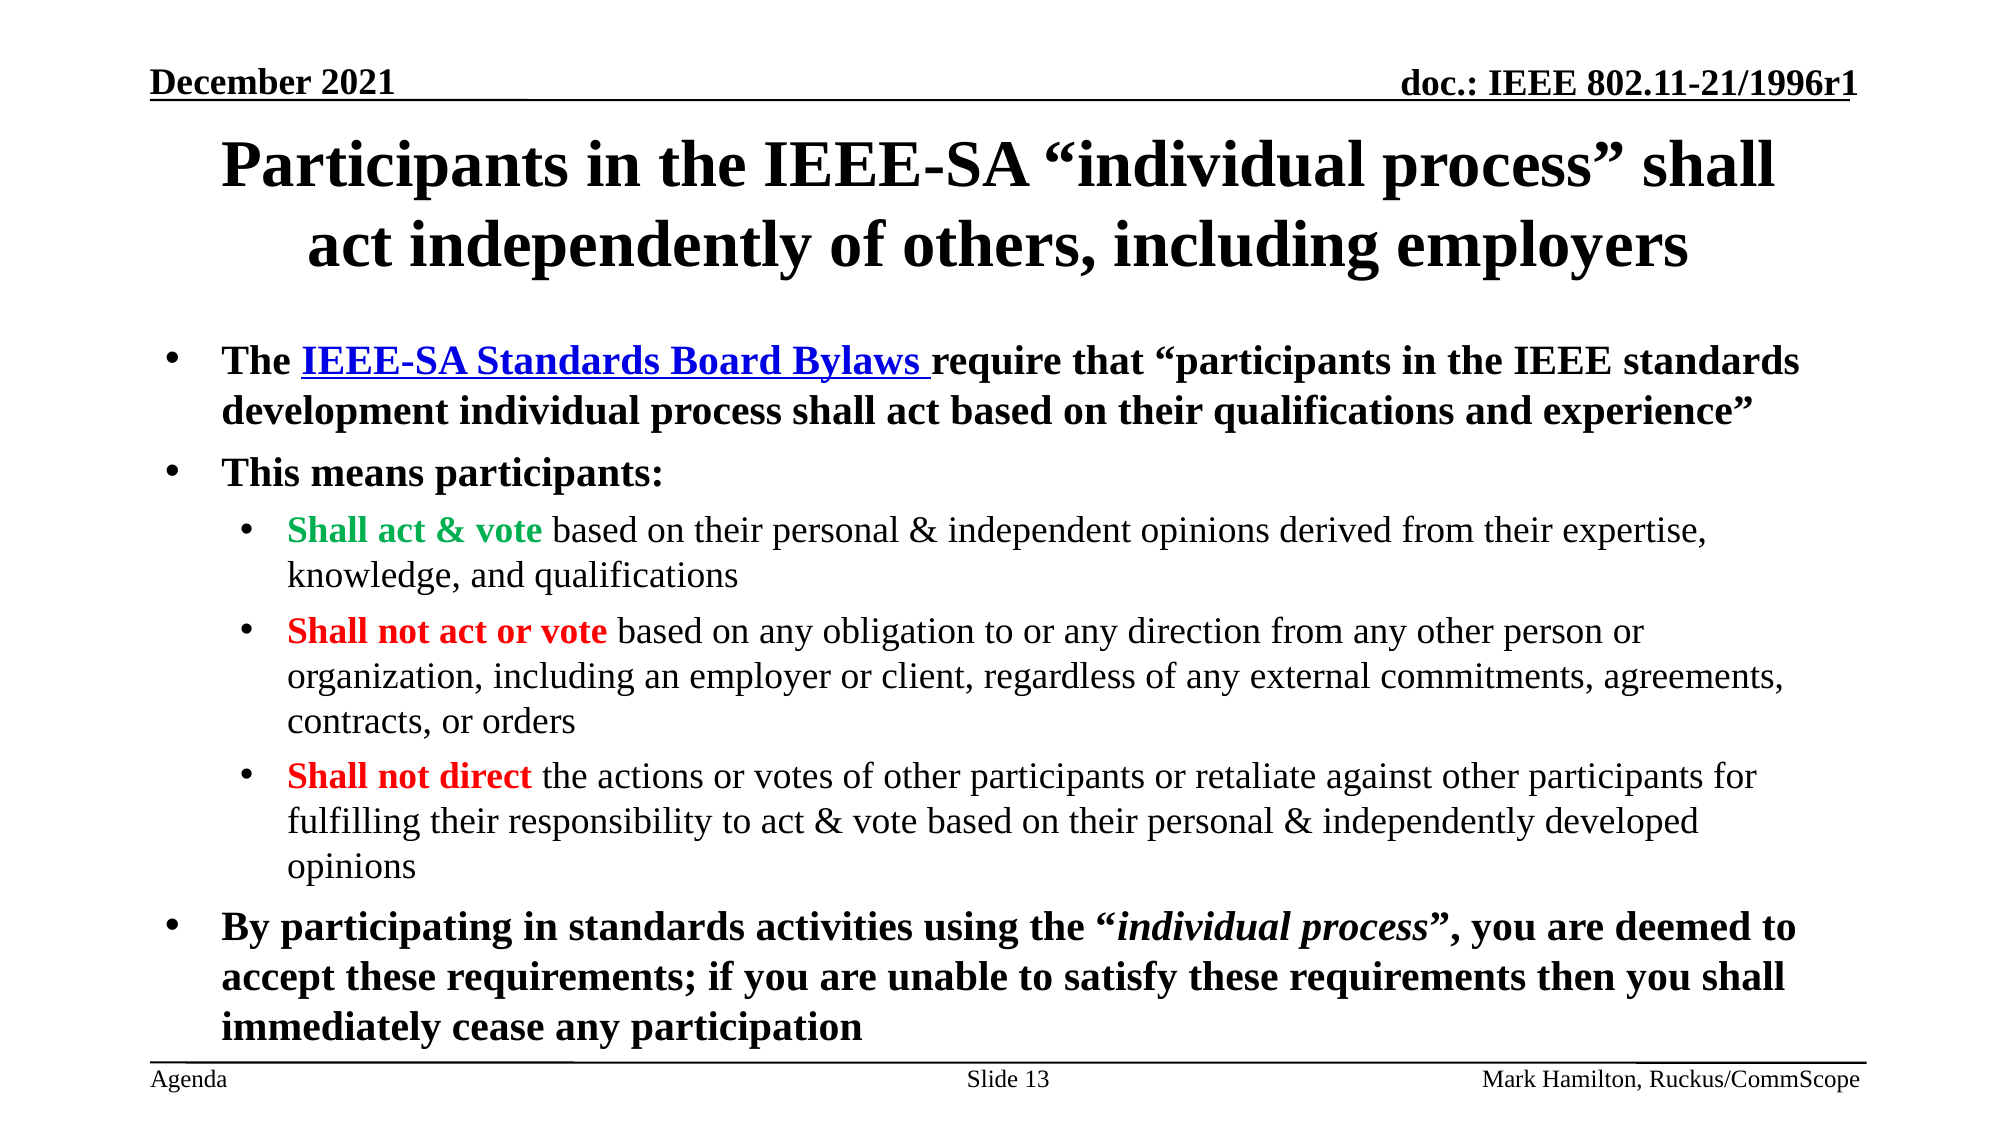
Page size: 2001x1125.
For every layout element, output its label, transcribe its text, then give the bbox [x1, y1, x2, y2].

list The IEEE-SA Standards Board Bylaws require that “participants in the IEEE standards development individual process shall act based on their qualifications and experience” This means participants: Shall act & vote based on their personal & independent opinions derived from their expertise, knowledge, and qualifications Shall not act or vote based on any obligation to or any direction from any other person or organization, including an employer or client, regardless of any external commitments, agreements, contracts, or orders Shall not direct the actions or votes of other participants or retaliate against other participants for fulfilling their responsibility to act & vote based on their personal & independently developed opinions By participating in standards activities using the “individual process”, you are deemed to accept these requirements; if you are unable to satisfy these requirements then you shall immediately cease any participation [149, 324, 1850, 1000]
title Participants in the IEEE-SA “individual process” shall act independently of others, including employers [149, 112, 1850, 288]
slide_number Slide 13 [950, 1061, 1067, 1123]
